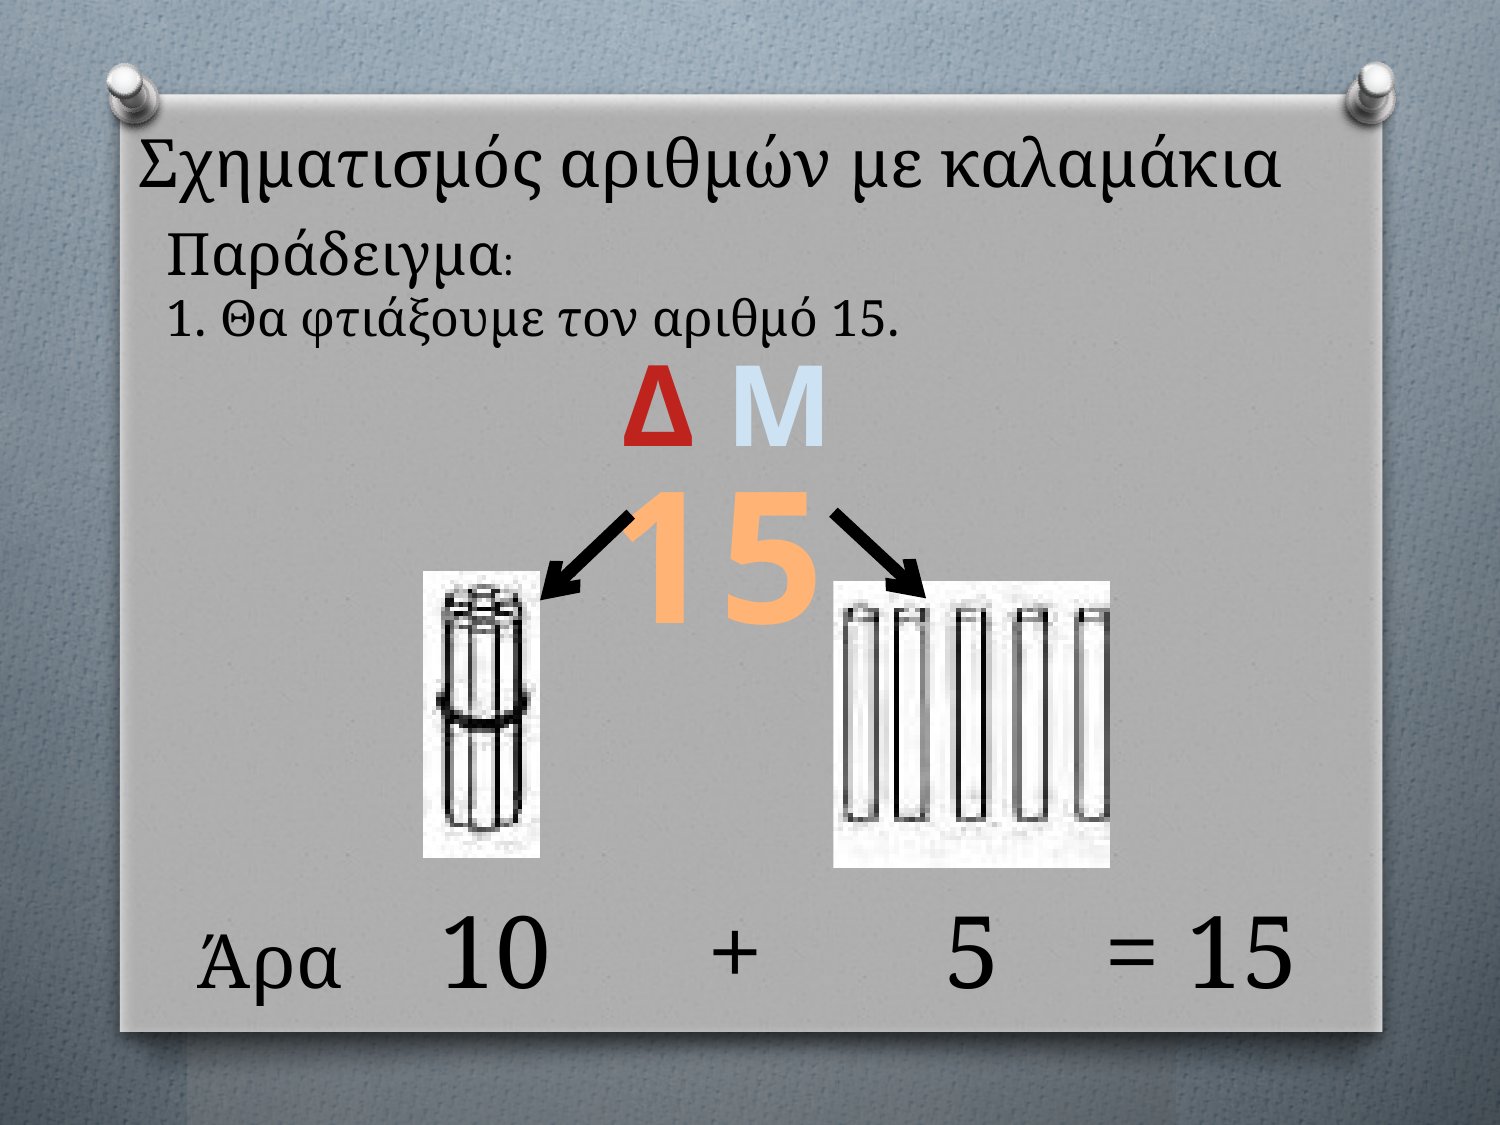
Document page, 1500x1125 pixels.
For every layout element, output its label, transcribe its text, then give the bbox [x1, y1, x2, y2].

text_box Μ [711, 326, 848, 477]
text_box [833, 511, 927, 599]
text_box Σχηματισμός αριθμών με καλαμάκια [123, 113, 1412, 209]
picture [833, 581, 1111, 869]
text_box Δ [606, 326, 711, 477]
picture [1317, 35, 1439, 132]
text_box 15 [510, 432, 924, 668]
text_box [539, 513, 631, 601]
text_box Παράδειγμα: 1. Θα φτιάξουμε τον αριθμό 15. [151, 209, 1034, 355]
picture [422, 571, 541, 859]
text_box Άρα 10 + 5 = 15 [182, 881, 1341, 1017]
picture [75, 29, 198, 137]
